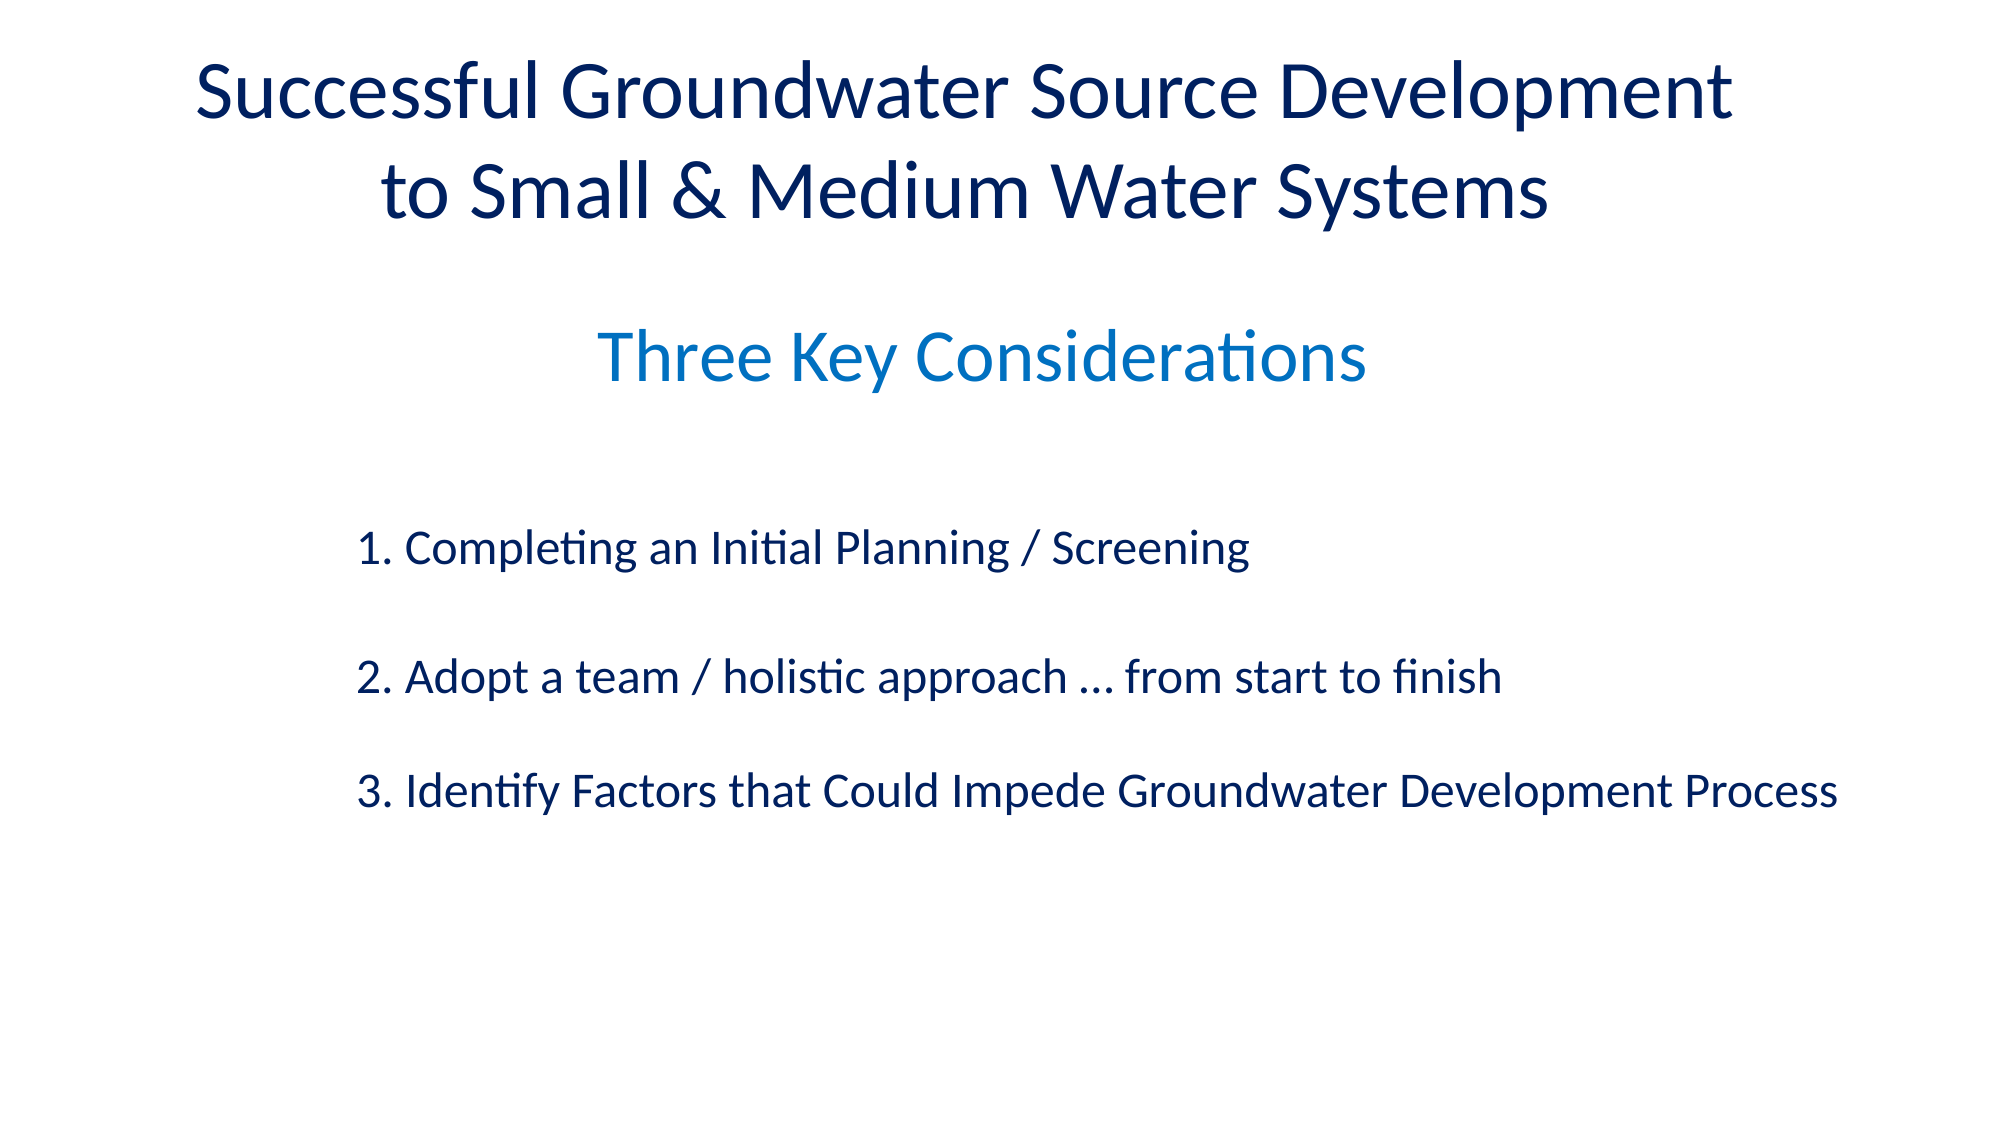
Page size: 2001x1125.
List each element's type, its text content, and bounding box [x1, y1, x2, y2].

text_box Three Key Considerations [562, 298, 1403, 404]
text_box Successful Groundwater Source Development to Small & Medium Water Systems [158, 28, 1774, 243]
text_box 3. Identify Factors that Could Impede Groundwater Development Process [341, 720, 1883, 825]
text_box 2. Adopt a team / holistic approach … from start to finish [341, 605, 1833, 711]
text_box 1. Completing an Initial Planning / Screening [341, 477, 1833, 582]
